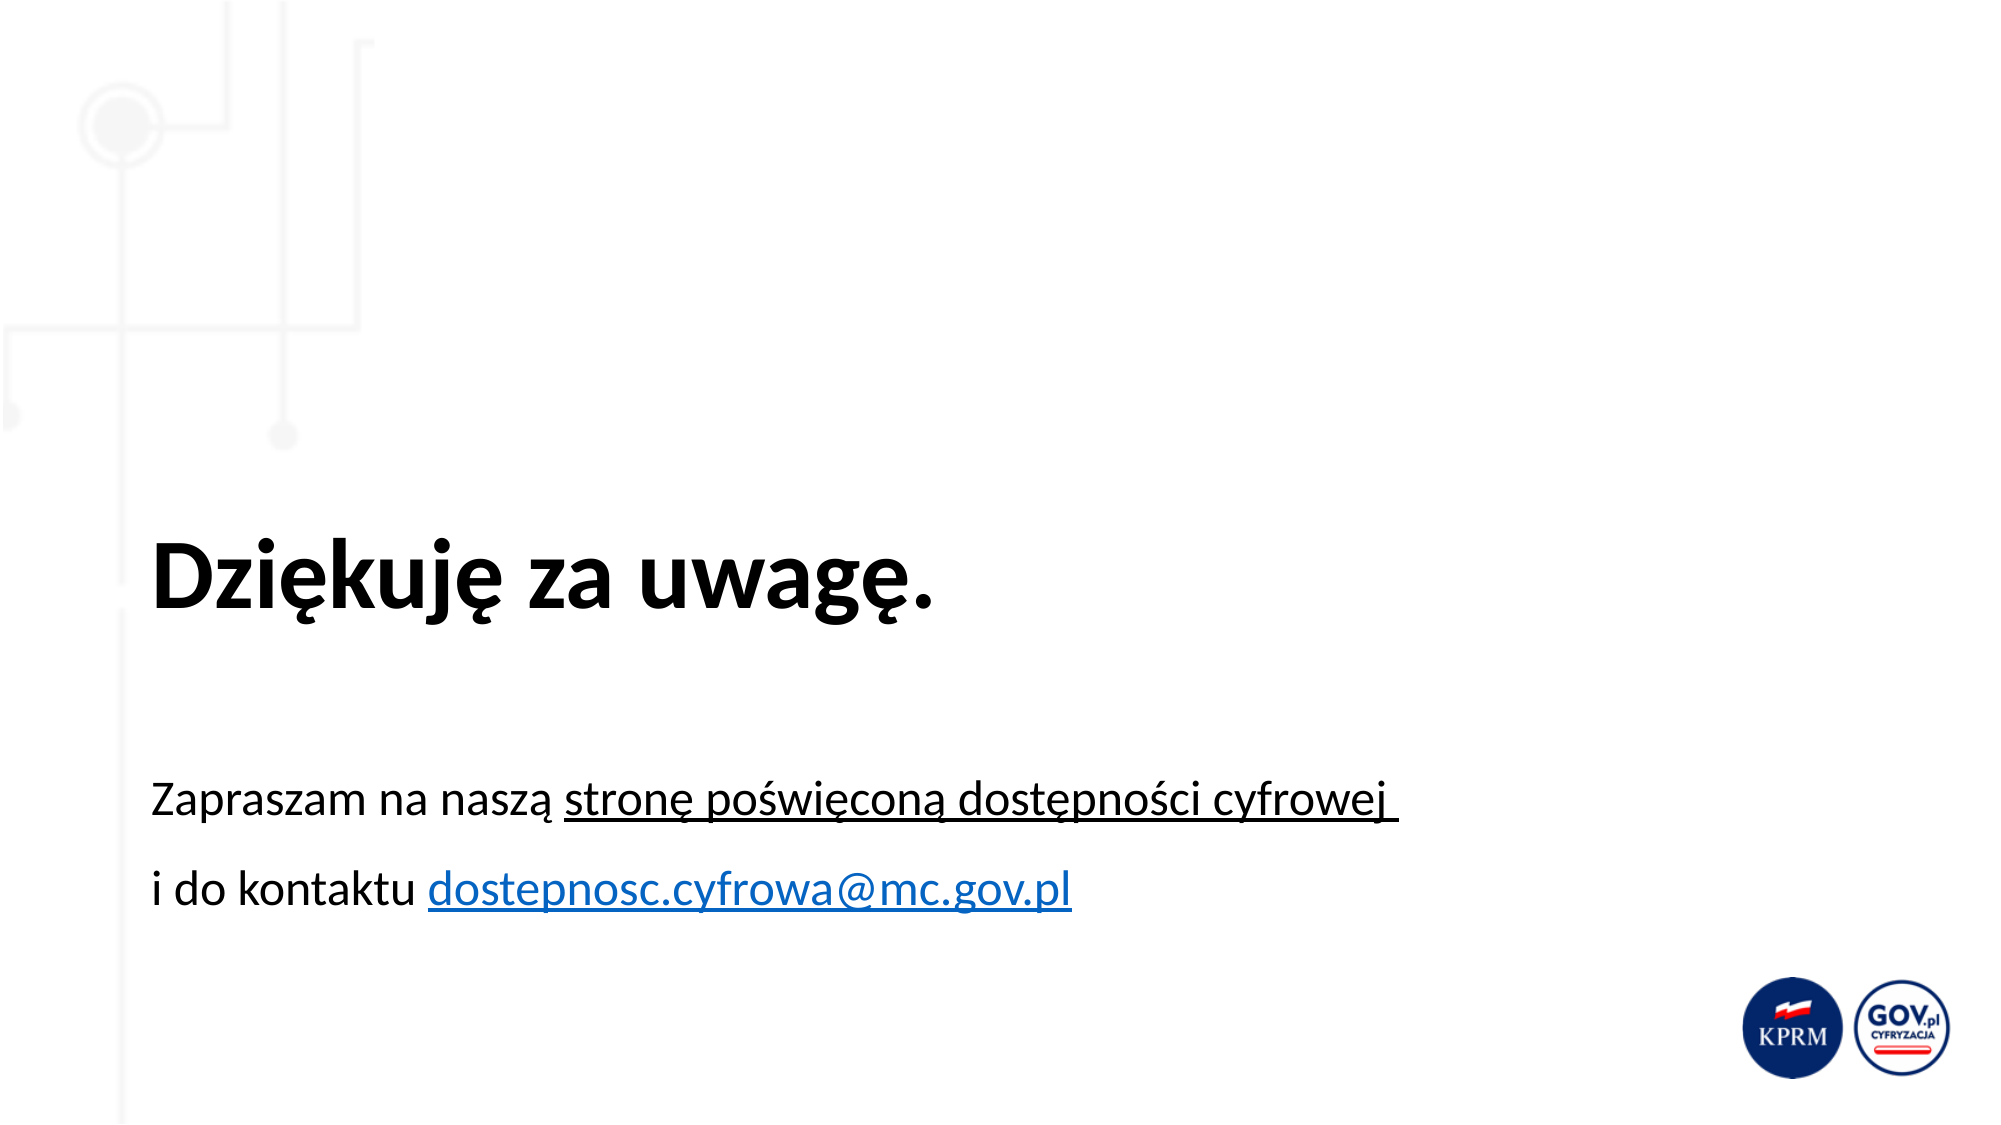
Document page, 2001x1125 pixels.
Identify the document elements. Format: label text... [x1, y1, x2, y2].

title Dziękuję za uwagę. [136, 514, 1862, 658]
text_box Zapraszam na naszą stronę poświęconą dostępności cyfrowej i do kontaktu dostepnosc.cyfrowa@mc.gov.pl [136, 727, 1723, 1013]
picture [3, 3, 375, 1124]
picture [1742, 970, 1960, 1086]
